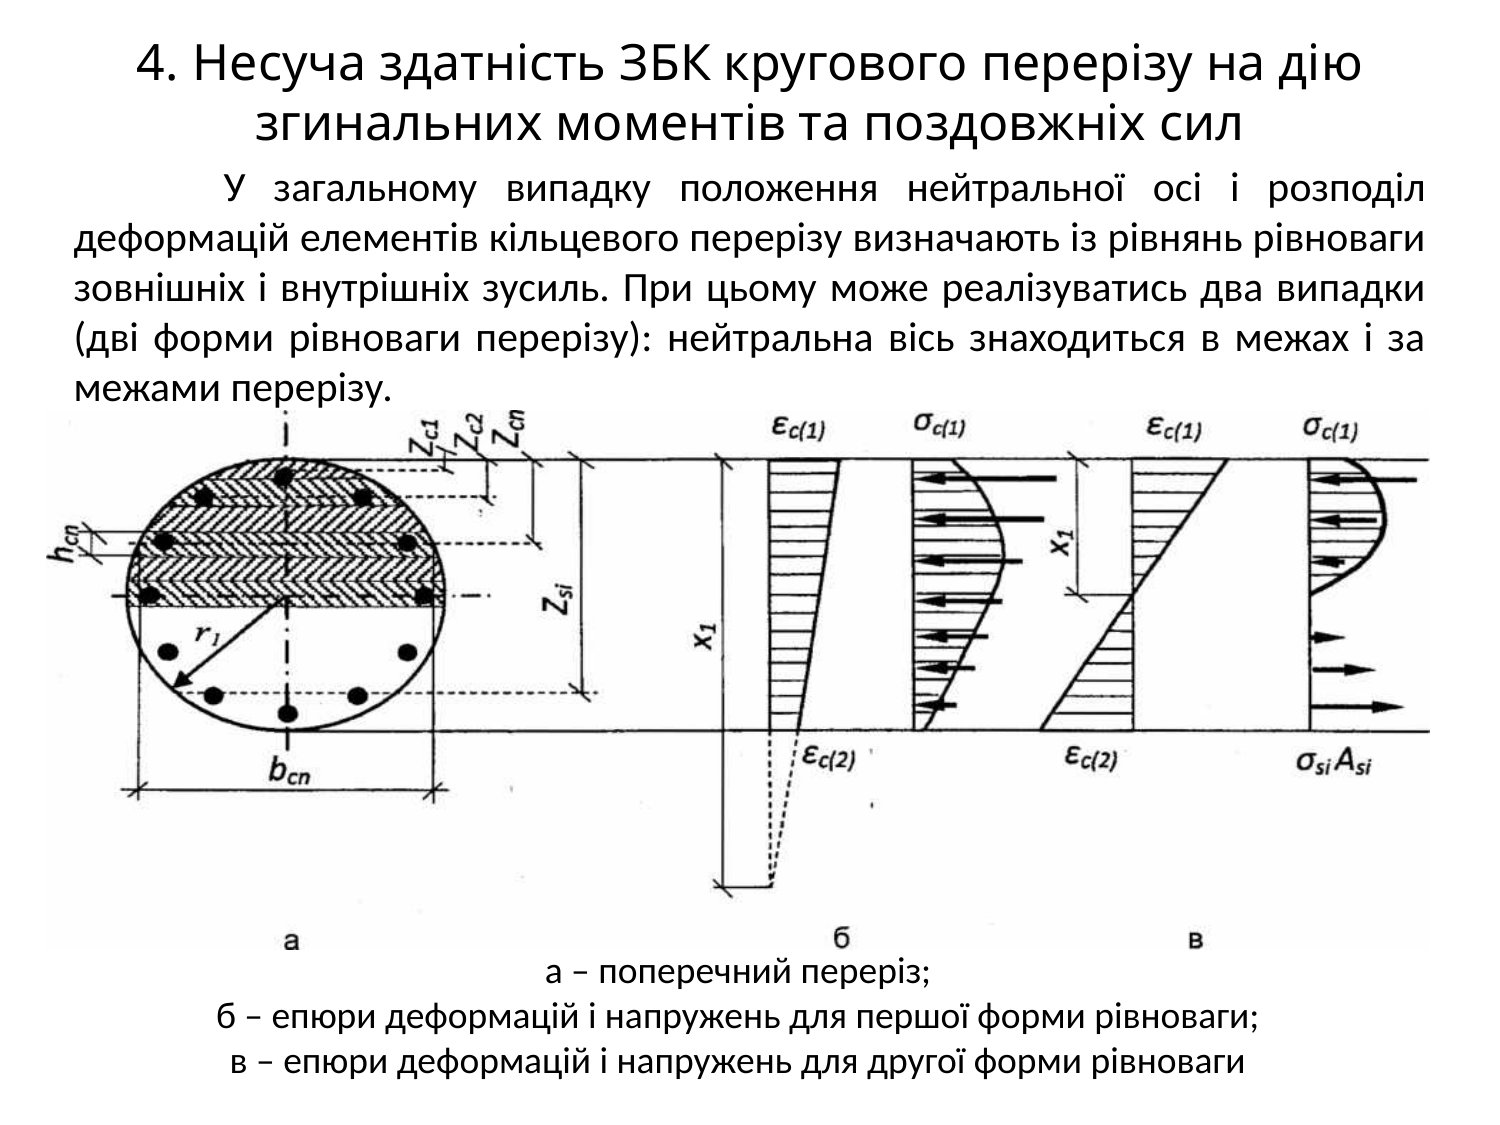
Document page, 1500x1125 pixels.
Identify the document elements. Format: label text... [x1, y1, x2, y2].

picture [46, 409, 1430, 950]
text_box а – поперечний переріз; б – епюри деформацій і напружень для першої форми рівноваги; в – епюри деформацій і напружень для другої форми рівноваги [46, 955, 1430, 1089]
list У загальному випадку положення нейтральної осі і розподіл деформацій елементів кільцевого перерізу визначають із рівнянь рівноваги зовнішніх і внутрішніх зусиль. При цьому може реалізуватись два випадки (дві форми рівноваги перерізу): нейтральна вісь знаходиться в межах і за межами перерізу. [58, 159, 1442, 1091]
text_box 4. Несуча здатність ЗБК кругового перерізу на дію згинальних моментів та поздовжніх сил [46, 23, 1454, 159]
